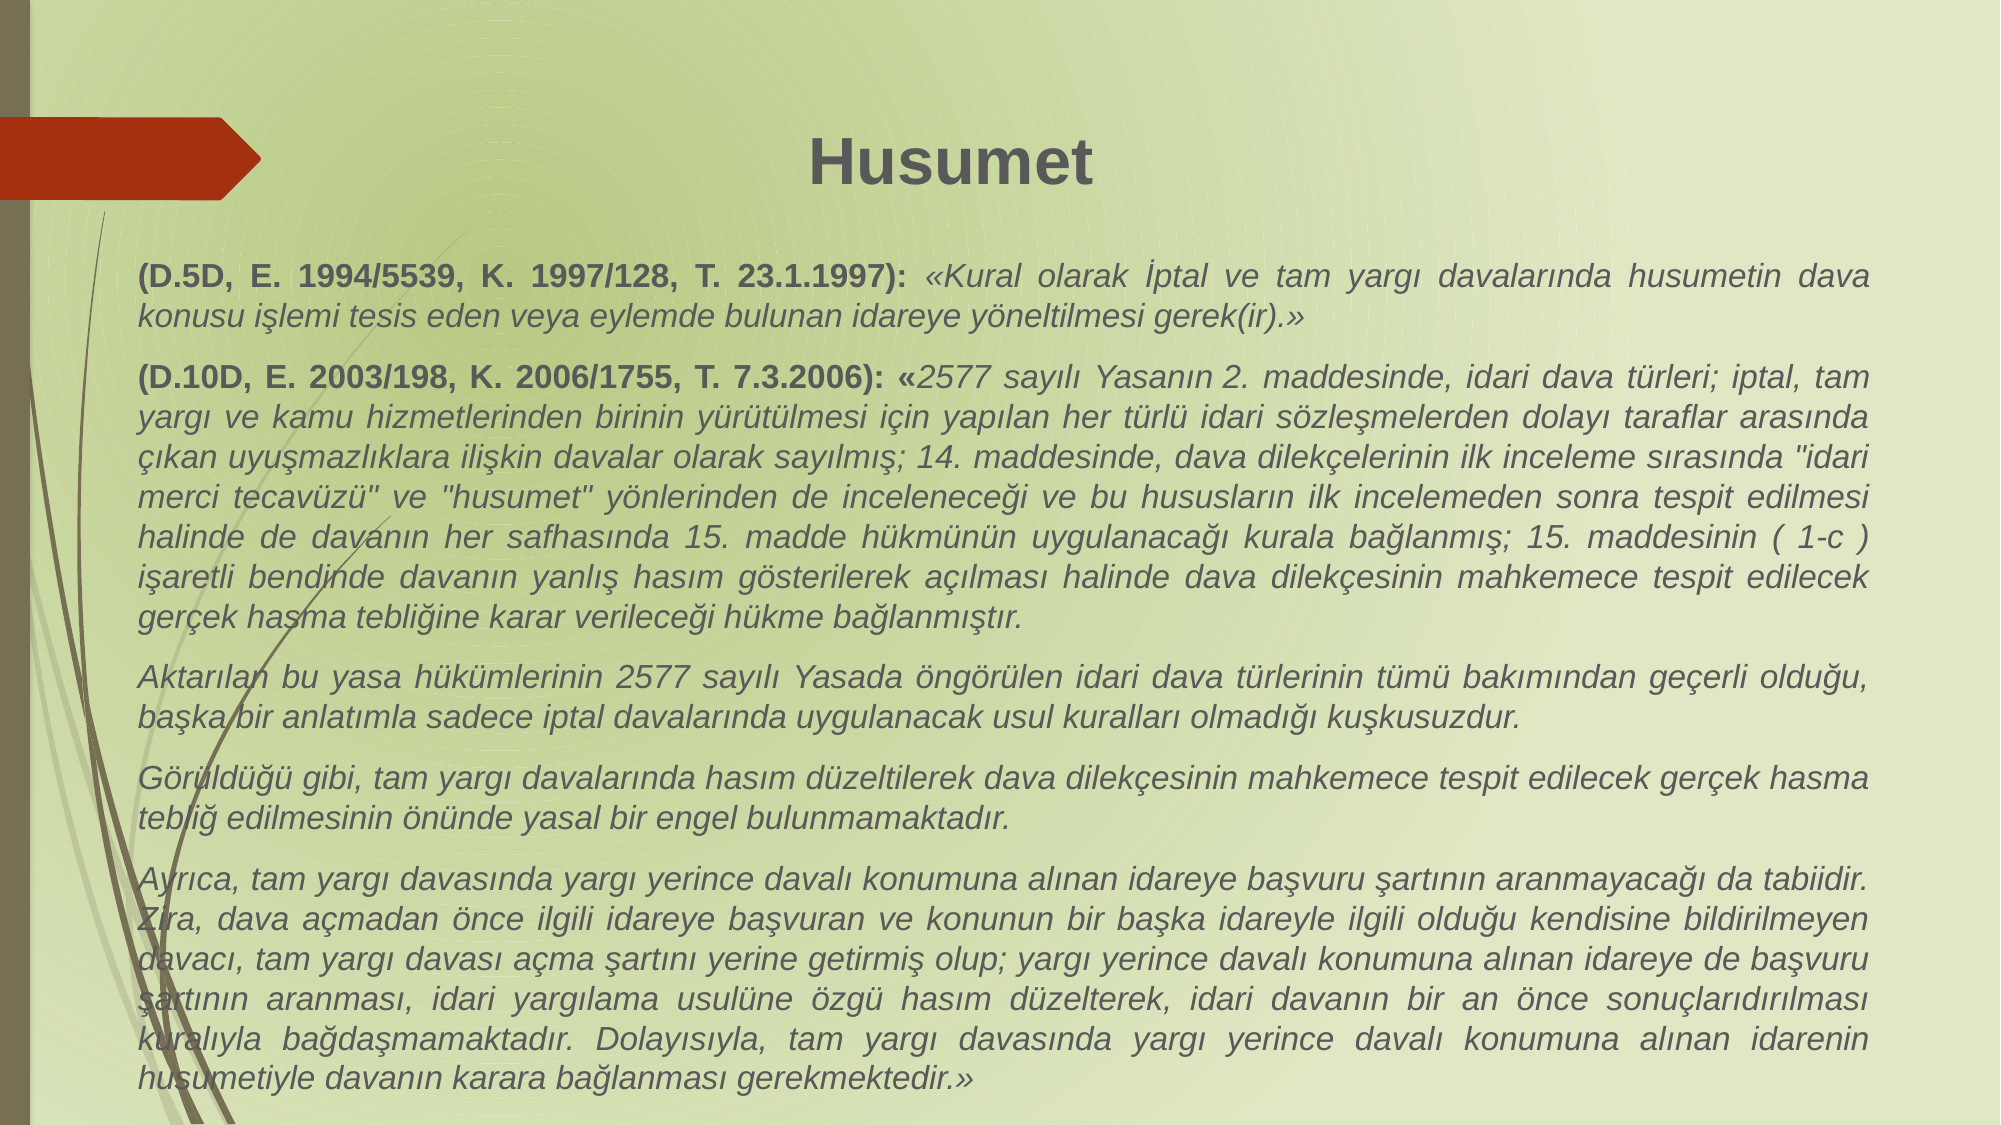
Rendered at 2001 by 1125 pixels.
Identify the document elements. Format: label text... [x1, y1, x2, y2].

title Husumet [506, 102, 1417, 214]
list (D.5D, E. 1994/5539, K. 1997/128, T. 23.1.1997): «Kural olarak İptal ve tam yargı davalarında husumetin dava konusu işlemi tesis eden veya eylemde bulunan idareye yöneltilmesi gerek(ir).» (D.10D, E. 2003/198, K. 2006/1755, T. 7.3.2006): «2577 sayılı Yasanın 2. maddesinde, idari dava türleri; iptal, tam yargı ve kamu hizmetlerinden birinin yürütülmesi için yapılan her türlü idari sözleşmelerden dolayı taraflar arasında çıkan uyuşmazlıklara ilişkin davalar olarak sayılmış; 14. maddesinde, dava dilekçelerinin ilk inceleme sırasında "idari merci tecavüzü" ve "husumet" yönlerinden de inceleneceği ve bu hususların ilk incelemeden sonra tespit edilmesi halinde de davanın her safhasında 15. madde hükmünün uygulanacağı kurala bağlanmış; 15. maddesinin ( 1-c ) işaretli bendinde davanın yanlış hasım gösterilerek açılması halinde dava dilekçesinin mahkemece tespit edilecek gerçek hasma tebliğine karar verileceği hükme bağlanmıştır. Aktarılan bu yasa hükümlerinin 2577 sayılı Yasada öngörülen idari dava türlerinin tümü bakımından geçerli olduğu, başka bir anlatımla sadece iptal davalarında uygulanacak usul kuralları olmadığı kuşkusuzdur. Görüldüğü gibi, tam yargı davalarında hasım düzeltilerek dava dilekçesinin mahkemece tespit edilecek gerçek hasma tebliğ edilmesinin önünde yasal bir engel bulunmamaktadır. Ayrıca, tam yargı davasında yargı yerince davalı konumuna alınan idareye başvuru şartının aranmayacağı da tabiidir. Zira, dava açmadan önce ilgili idareye başvuran ve konunun bir başka idareyle ilgili olduğu kendisine bildirilmeyen davacı, tam yargı davası açma şartını yerine getirmiş olup; yargı yerince davalı konumuna alınan idareye de başvuru şartının aranması, idari yargılama usulüne özgü hasım düzelterek, idari davanın bir an önce sonuçlarıdırılması kuralıyla bağdaşmamaktadır. Dolayısıyla, tam yargı davasında yargı yerince davalı konumuna alınan idarenin husumetiyle davanın karara bağlanması gerekmektedir.» [122, 247, 1888, 1125]
